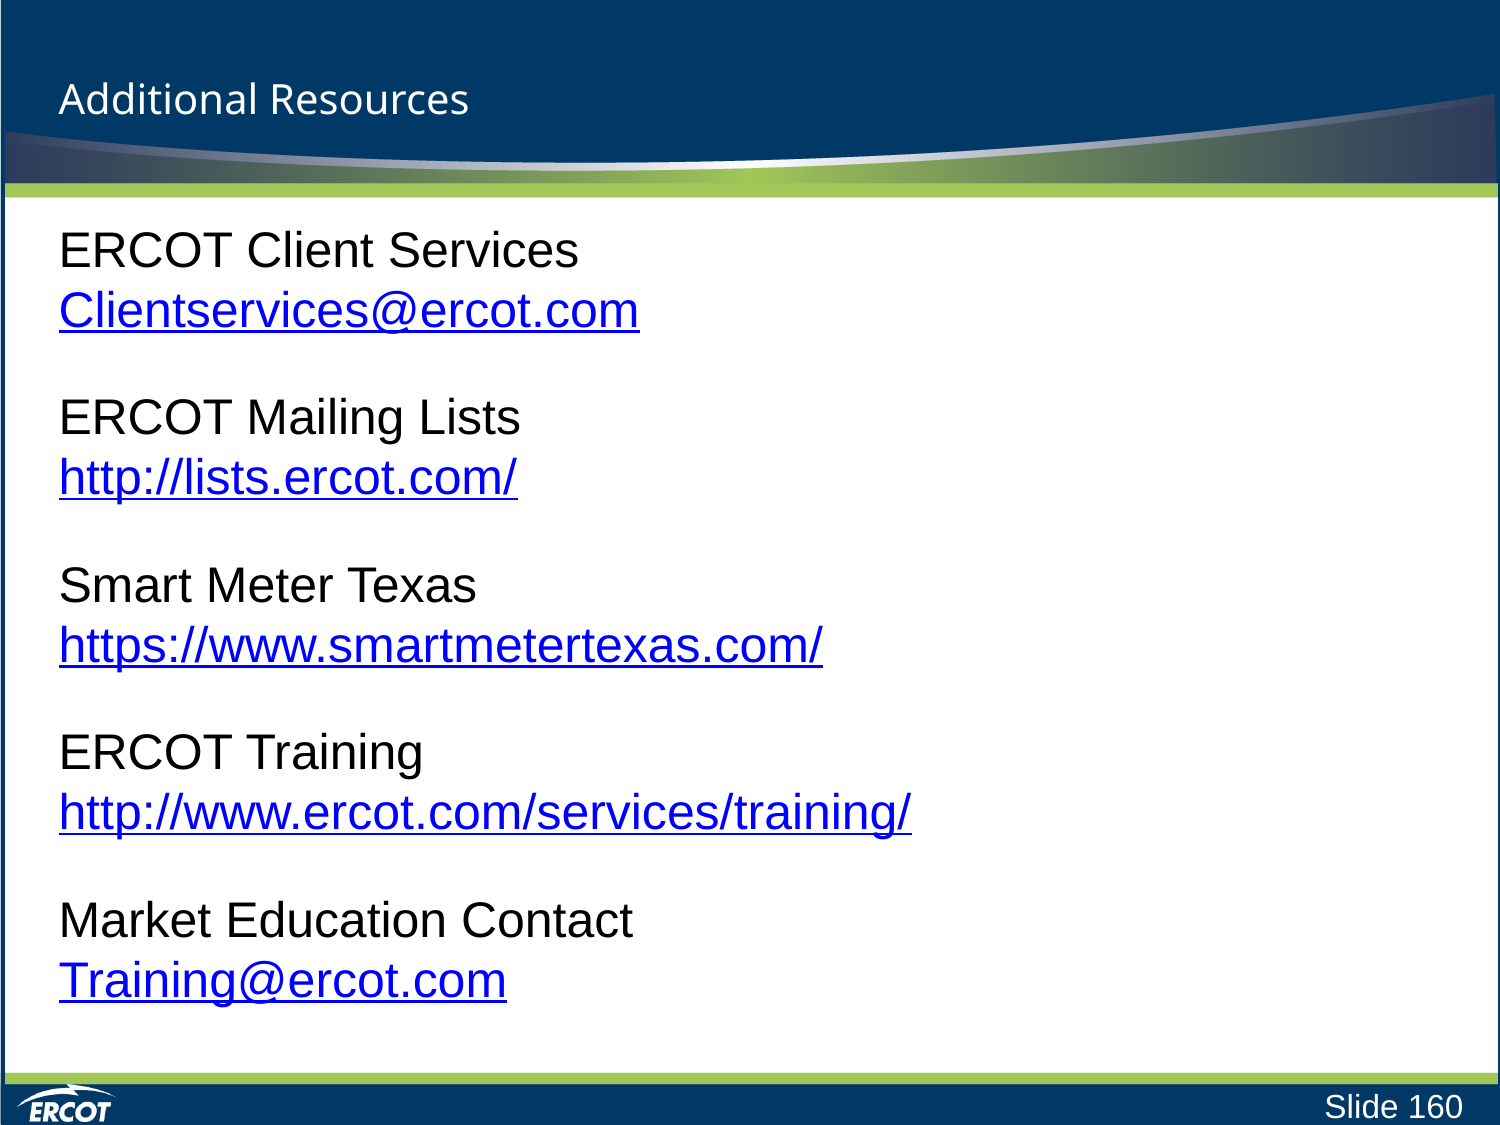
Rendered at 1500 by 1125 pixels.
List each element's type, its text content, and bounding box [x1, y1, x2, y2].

picture [0, 0, 1500, 1125]
title Additional Resources [43, 52, 1463, 143]
list ERCOT Client Services Clientservices@ercot.com ERCOT Mailing Lists http://lists.ercot.com/ Smart Meter Texas https://www.smartmetertexas.com/ ERCOT Training http://www.ercot.com/services/training/ Market Education Contact Training@ercot.com [43, 209, 1469, 1051]
